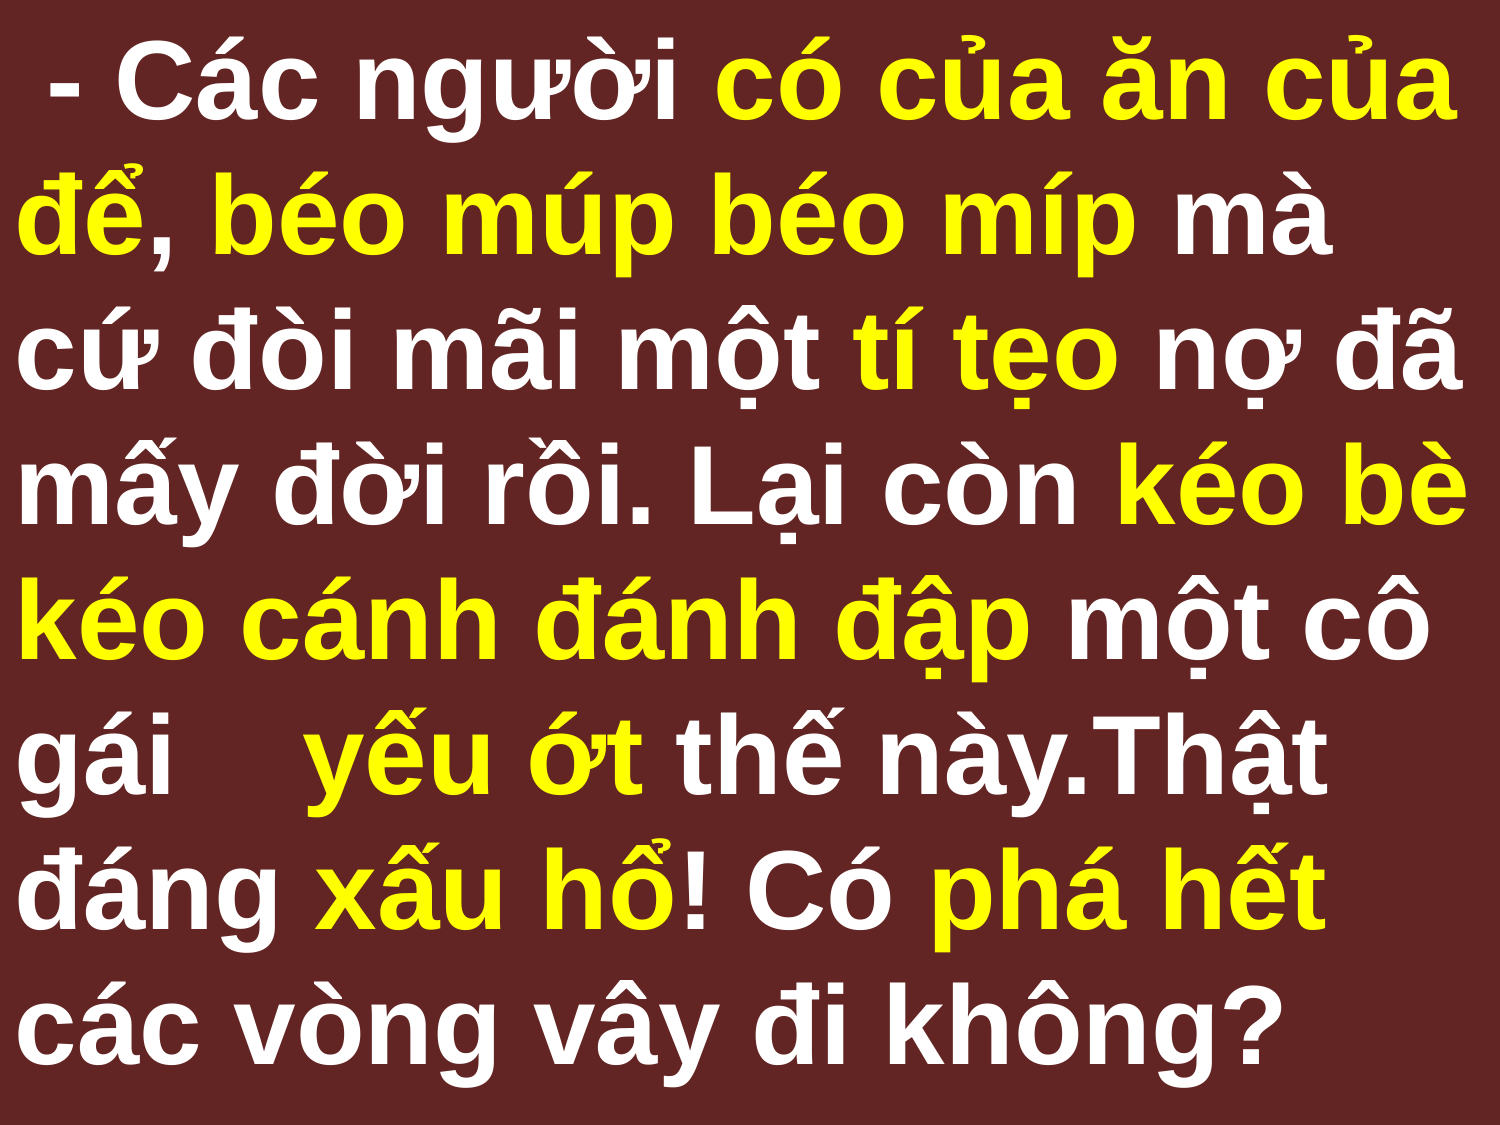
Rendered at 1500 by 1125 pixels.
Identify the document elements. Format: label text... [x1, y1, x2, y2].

text_box - Các người có của ăn của để, béo múp béo míp mà cứ đòi mãi một tí tẹo nợ đã mấy đời rồi. Lại còn kéo bè kéo cánh đánh đập một cô gái yếu ớt thế này.Thật đáng xấu hổ! Có phá hết các vòng vây đi không? [0, 0, 1500, 1095]
